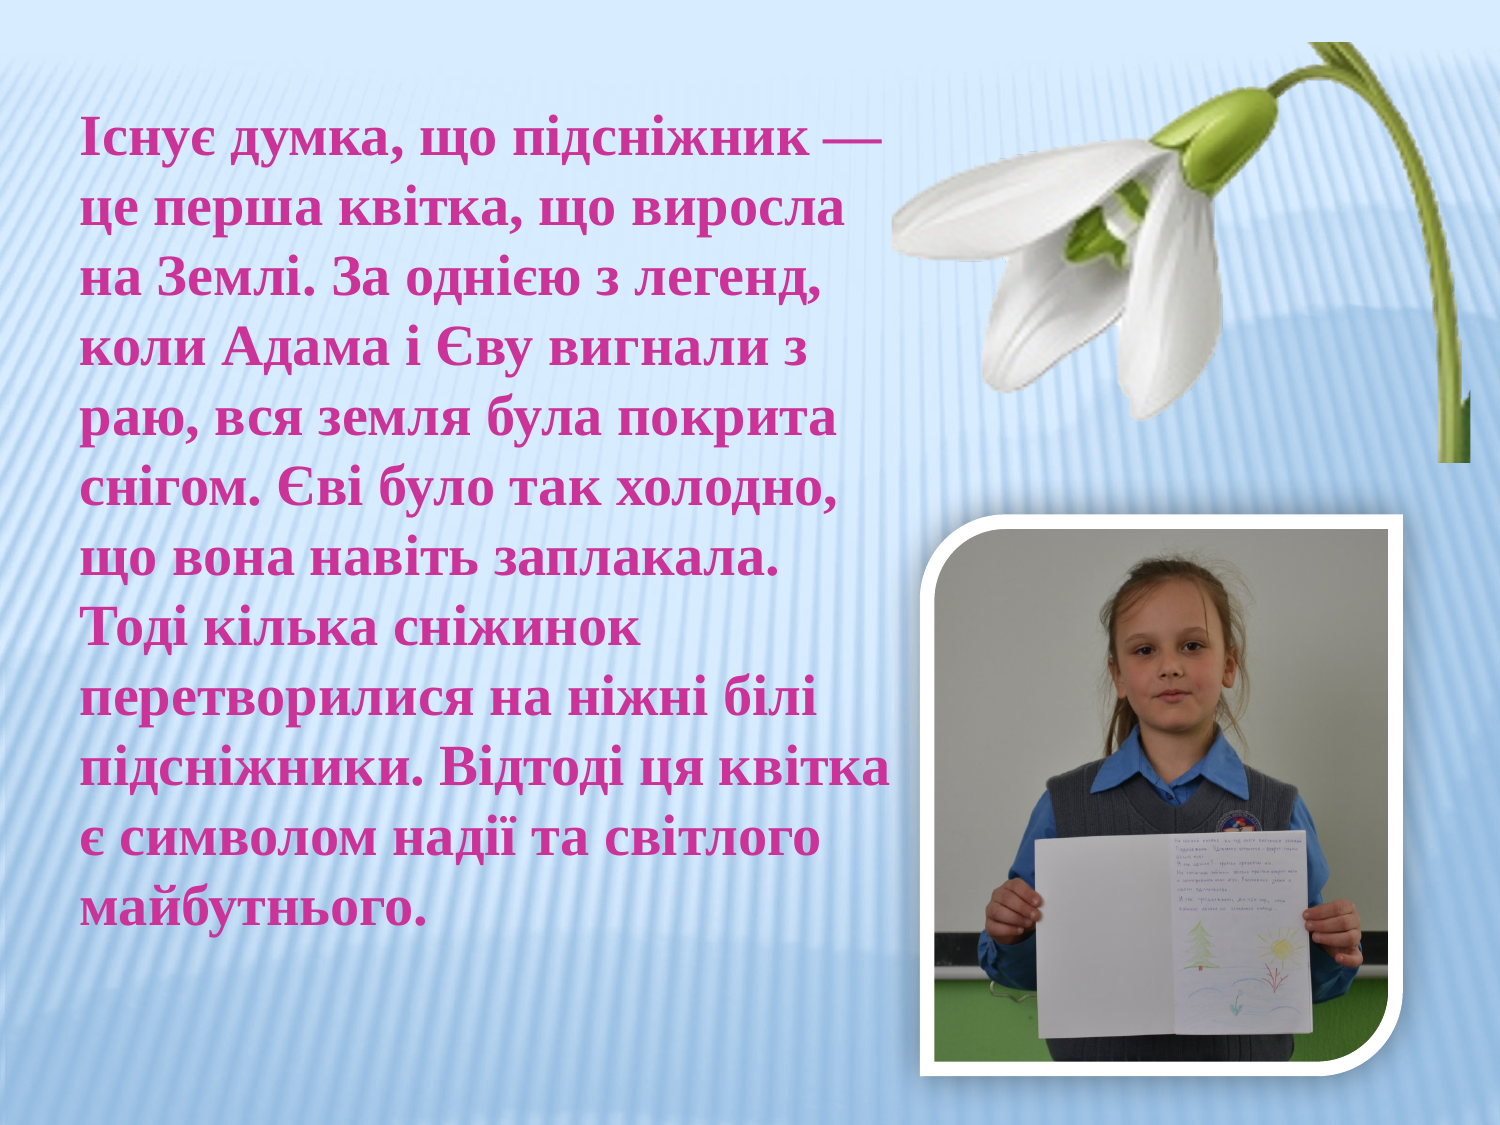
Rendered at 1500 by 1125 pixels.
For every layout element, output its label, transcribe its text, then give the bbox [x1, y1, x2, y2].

picture [891, 42, 1471, 464]
picture [926, 521, 1396, 1070]
text_box Існує думка, що підсніжник — це перша квітка, що виросла на Землі. За однією з легенд, коли Адама і Єву вигнали з раю, вся земля була покрита снігом. Єві було так холодно, що вона навіть заплакала. Тоді кілька сніжинок перетворилися на ніжні білі підсніжники. Відтоді ця квітка є символом надії та світлого майбутнього. [64, 89, 928, 945]
